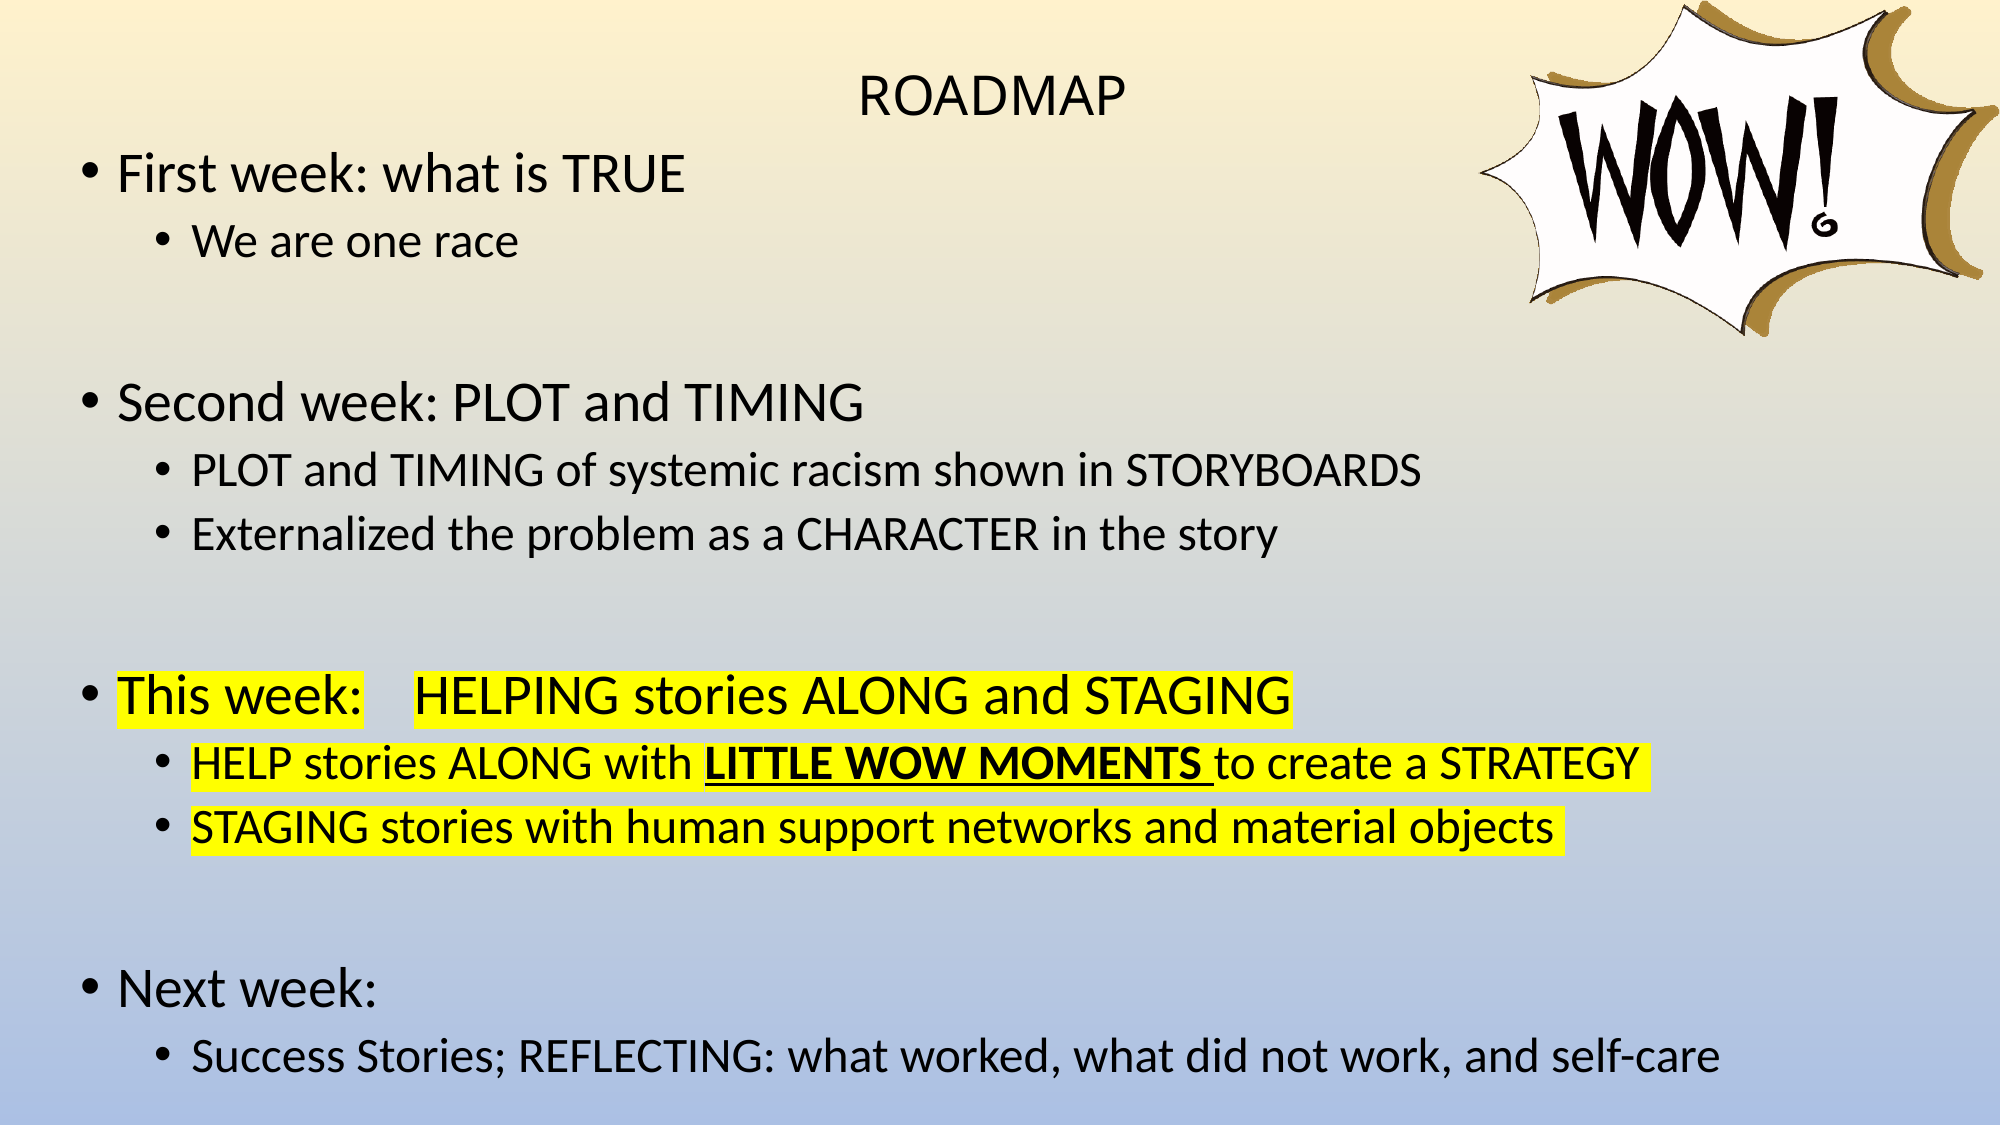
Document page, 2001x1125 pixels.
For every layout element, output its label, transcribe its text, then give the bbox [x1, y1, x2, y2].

list First week: what is TRUE We are one race Second week: PLOT and TIMING PLOT and TIMING of systemic racism shown in STORYBOARDS Externalized the problem as a CHARACTER in the story This week: HELPING stories ALONG and STAGING HELP stories ALONG with LITTLE WOW MOMENTS to create a STRATEGY STAGING stories with human support networks and material objects Next week: Success Stories; REFLECTING: what worked, what did not work, and self-care [65, 135, 1978, 1100]
picture [1478, 0, 2000, 338]
title ROADMAP [137, 59, 1478, 135]
